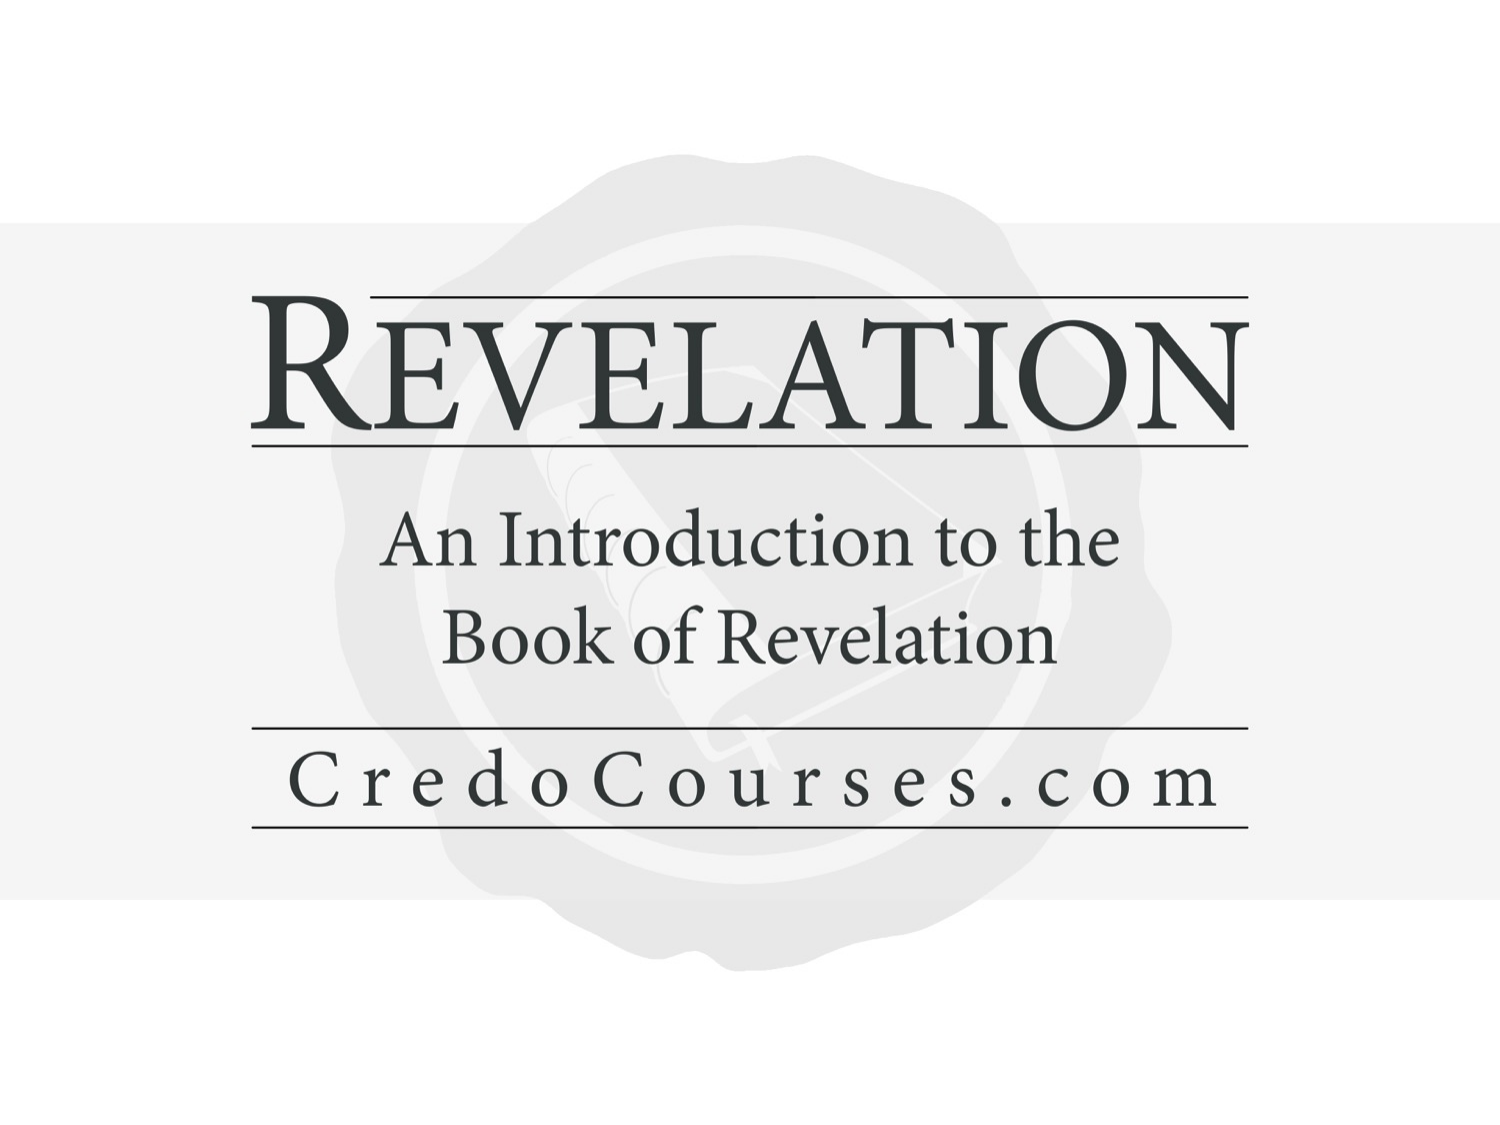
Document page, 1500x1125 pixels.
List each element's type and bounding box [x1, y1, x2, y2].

picture [0, 139, 1500, 984]
